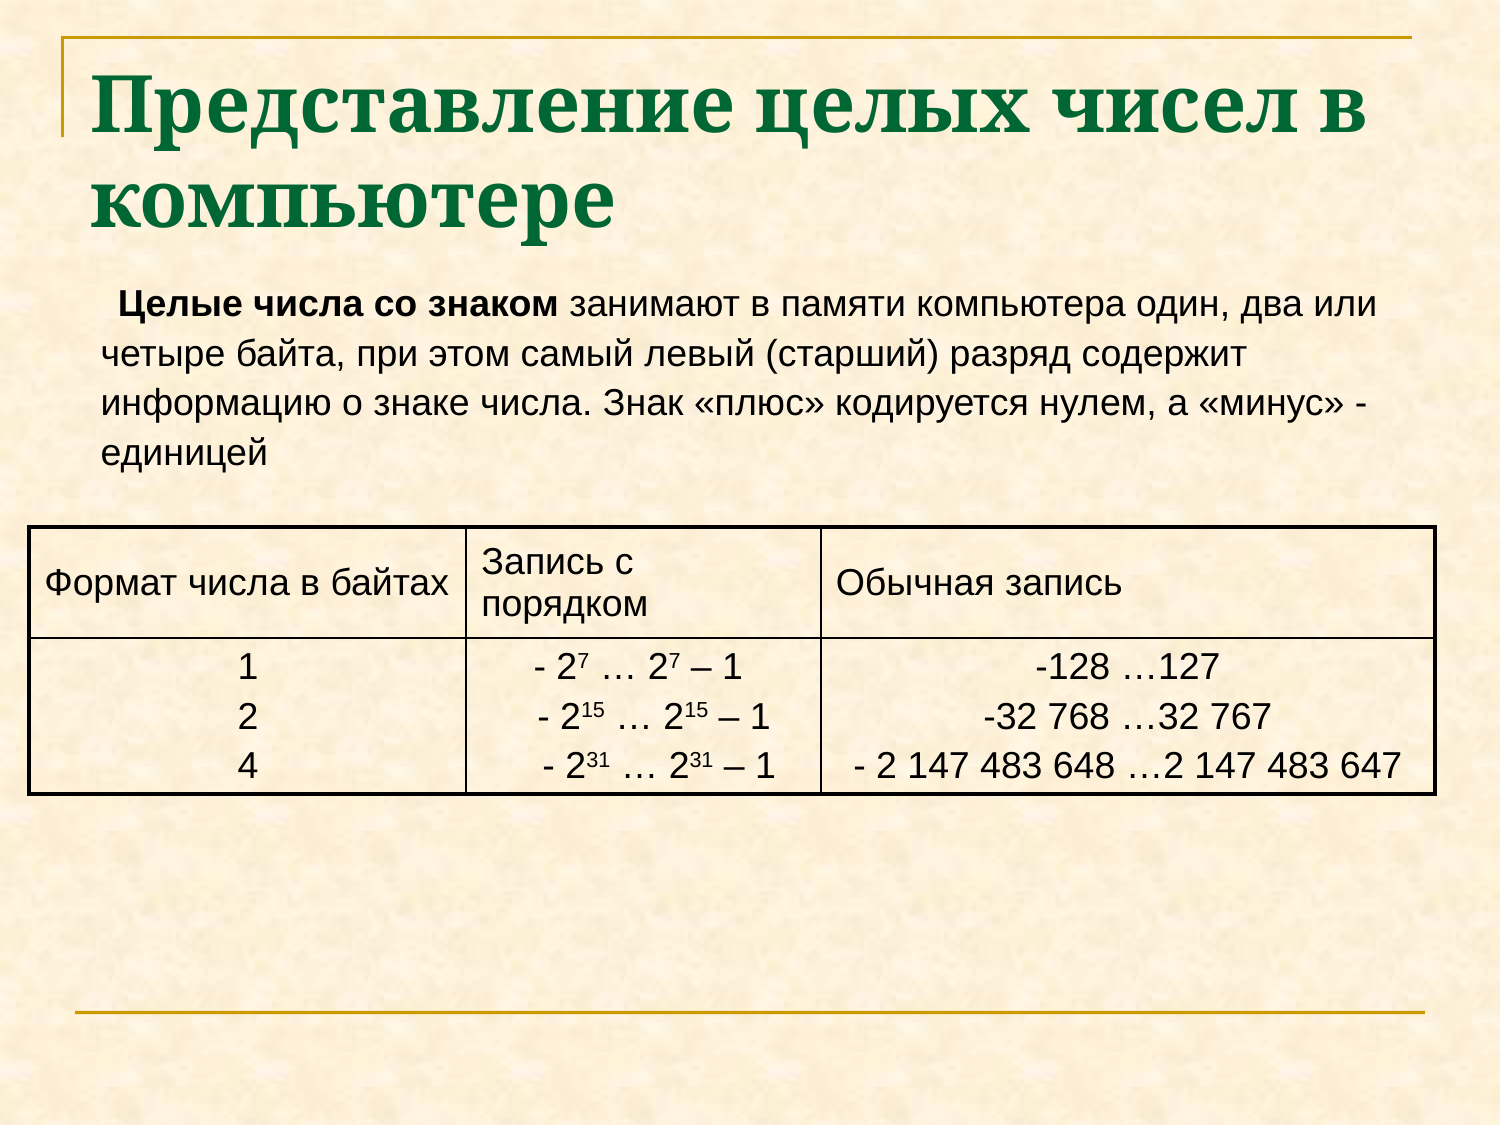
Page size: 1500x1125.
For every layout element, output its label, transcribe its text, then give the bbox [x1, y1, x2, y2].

list Целые числа со знаком занимают в памяти компьютера один, два или четыре байта, при этом самый левый (старший) разряд содержит информацию о знаке числа. Знак «плюс» кодируется нулем, а «минус» - единицей [29, 266, 1448, 492]
table_cell 1 2 4 [31, 639, 465, 792]
title Представление целых чисел в компьютере [74, 45, 1426, 233]
table_header Формат числа в байтах [31, 529, 465, 637]
table_cell - 27 … 27 – 1 - 215 … 215 – 1 - 231 … 231 – 1 [467, 639, 820, 792]
table_cell -128 …127 -32 768 …32 767 - 2 147 483 648 …2 147 483 647 [822, 639, 1433, 792]
picture [0, 0, 1500, 1125]
table_header Запись с порядком [467, 529, 820, 637]
table_header Обычная запись [822, 529, 1433, 637]
